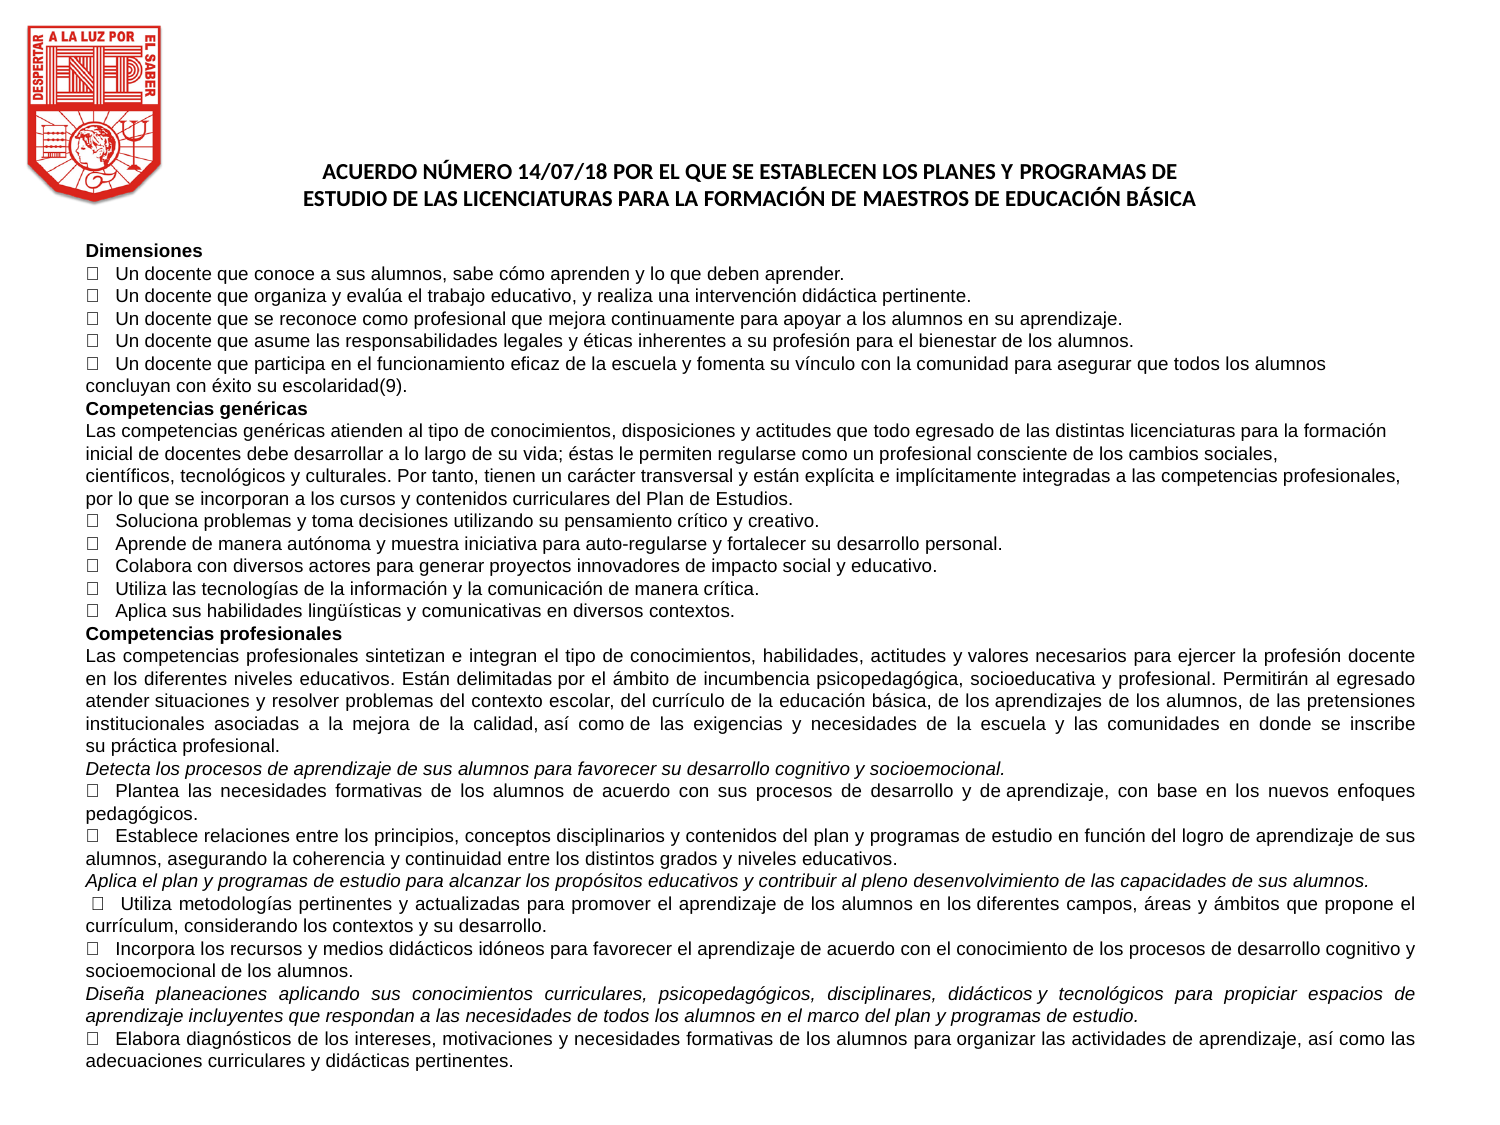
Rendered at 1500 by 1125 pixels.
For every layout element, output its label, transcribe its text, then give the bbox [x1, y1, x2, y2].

picture [17, 18, 171, 210]
text_box Dimensiones  Un docente que conoce a sus alumnos, sabe cómo aprenden y lo que deben aprender.  Un docente que organiza y evalúa el trabajo educativo, y realiza una intervención didáctica pertinente.  Un docente que se reconoce como profesional que mejora continuamente para apoyar a los alumnos en su aprendizaje.  Un docente que asume las responsabilidades legales y éticas inherentes a su profesión para el bienestar de los alumnos.  Un docente que participa en el funcionamiento eficaz de la escuela y fomenta su vínculo con la comunidad para asegurar que todos los alumnos concluyan con éxito su escolaridad(9). Competencias genéricas Las competencias genéricas atienden al tipo de conocimientos, disposiciones y actitudes que todo egresado de las distintas licenciaturas para la formación inicial de docentes debe desarrollar a lo largo de su vida; éstas le permiten regularse como un profesional consciente de los cambios sociales, científicos, tecnológicos y culturales. Por tanto, tienen un carácter transversal y están explícita e implícitamente integradas a las competencias profesionales, por lo que se incorporan a los cursos y contenidos curriculares del Plan de Estudios.  Soluciona problemas y toma decisiones utilizando su pensamiento crítico y creativo.  Aprende de manera autónoma y muestra iniciativa para auto-regularse y fortalecer su desarrollo personal.  Colabora con diversos actores para generar proyectos innovadores de impacto social y educativo.  Utiliza las tecnologías de la información y la comunicación de manera crítica.  Aplica sus habilidades lingüísticas y comunicativas en diversos contextos. Competencias profesionales Las competencias profesionales sintetizan e integran el tipo de conocimientos, habilidades, actitudes y valores necesarios para ejercer la profesión docente en los diferentes niveles educativos. Están delimitadas por el ámbito de incumbencia psicopedagógica, socioeducativa y profesional. Permitirán al egresado atender situaciones y resolver problemas del contexto escolar, del currículo de la educación básica, de los aprendizajes de los alumnos, de las pretensiones institucionales asociadas a la mejora de la calidad, así como de las exigencias y necesidades de la escuela y las comunidades en donde se inscribe su práctica profesional. Detecta los procesos de aprendizaje de sus alumnos para favorecer su desarrollo cognitivo y socioemocional.  Plantea las necesidades formativas de los alumnos de acuerdo con sus procesos de desarrollo y de aprendizaje, con base en los nuevos enfoques pedagógicos.  Establece relaciones entre los principios, conceptos disciplinarios y contenidos del plan y programas de estudio en función del logro de aprendizaje de sus alumnos, asegurando la coherencia y continuidad entre los distintos grados y niveles educativos. Aplica el plan y programas de estudio para alcanzar los propósitos educativos y contribuir al pleno desenvolvimiento de las capacidades de sus alumnos.  Utiliza metodologías pertinentes y actualizadas para promover el aprendizaje de los alumnos en los diferentes campos, áreas y ámbitos que propone el currículum, considerando los contextos y su desarrollo.  Incorpora los recursos y medios didácticos idóneos para favorecer el aprendizaje de acuerdo con el conocimiento de los procesos de desarrollo cognitivo y socioemocional de los alumnos. Diseña planeaciones aplicando sus conocimientos curriculares, psicopedagógicos, disciplinares, didácticos y tecnológicos para propiciar espacios de aprendizaje incluyentes que respondan a las necesidades de todos los alumnos en el marco del plan y programas de estudio.  Elabora diagnósticos de los intereses, motivaciones y necesidades formativas de los alumnos para organizar las actividades de aprendizaje, así como las adecuaciones curriculares y didácticas pertinentes. [70, 231, 1430, 1079]
text_box ACUERDO NÚMERO 14/07/18 POR EL QUE SE ESTABLECEN LOS PLANES Y PROGRAMAS DE ESTUDIO DE LAS LICENCIATURAS PARA LA FORMACIÓN DE MAESTROS DE EDUCACIÓN BÁSICA [194, 149, 1306, 219]
